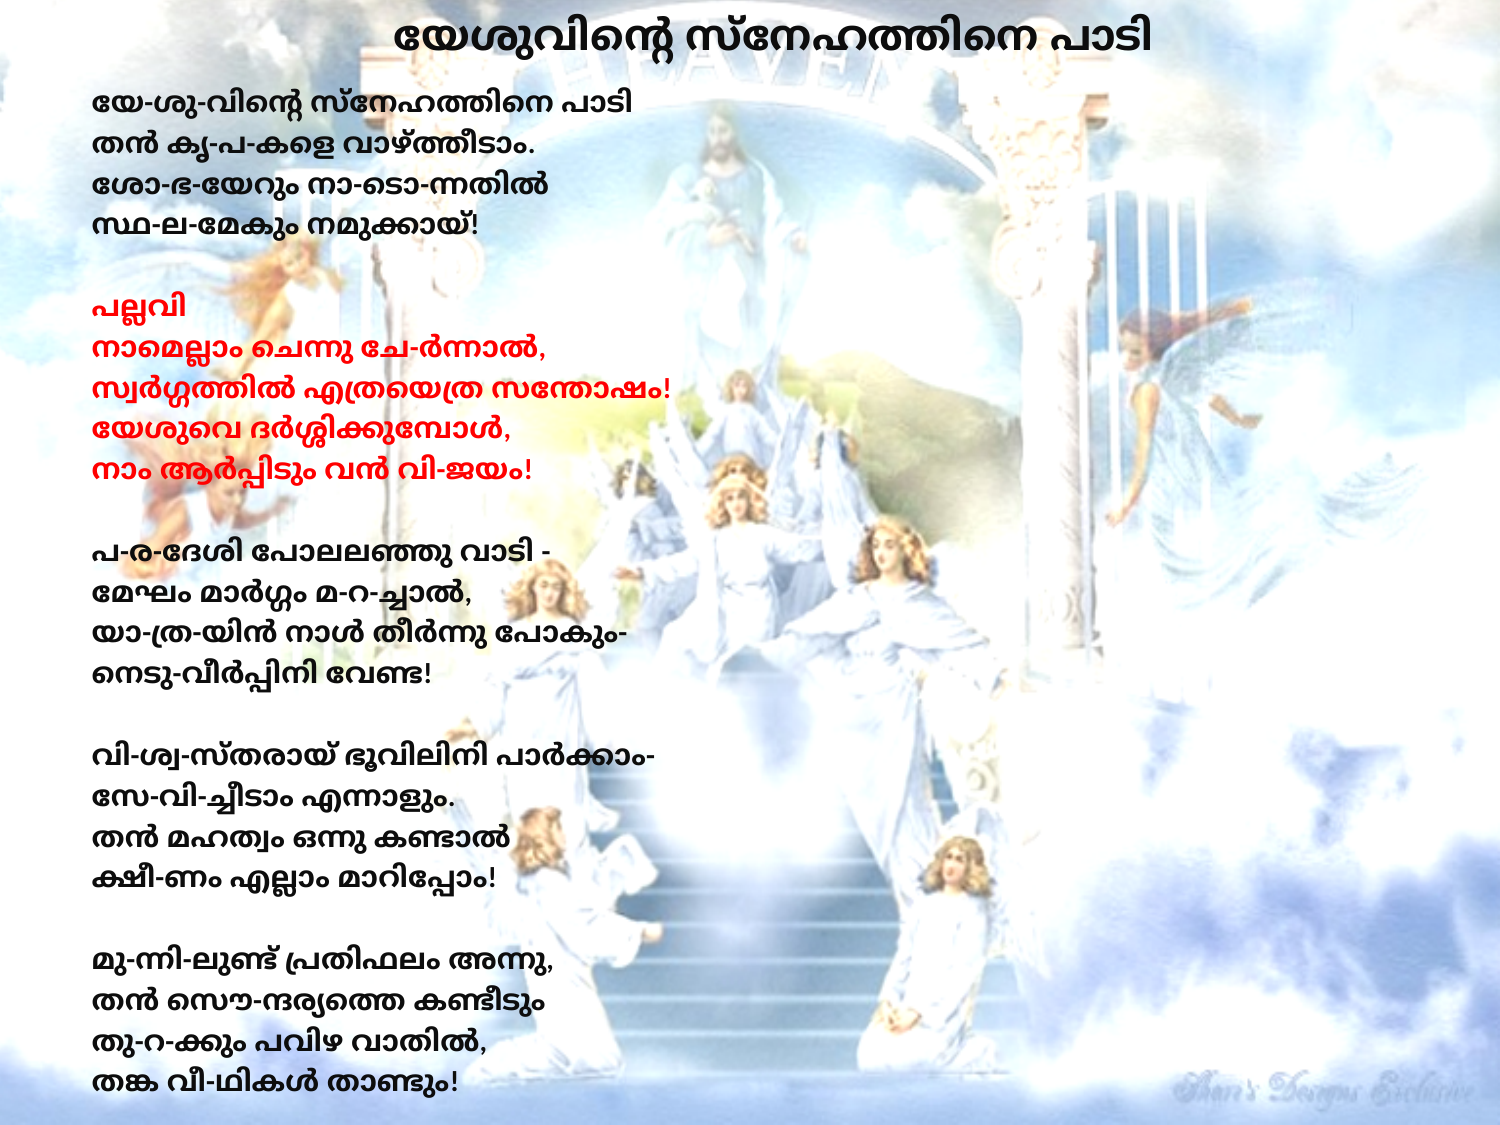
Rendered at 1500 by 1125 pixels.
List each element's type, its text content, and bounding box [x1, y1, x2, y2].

subtitle യേ-ശു-വിന്റെ സ്നേഹത്തിനെ പാടി തൻ കൃ-പ-കളെ വാഴ്ത്തീടാം. ശോ-ഭ-യേറും നാ-ടൊ-ന്നതിൽ സ്ഥ-ല-മേകും നമുക്കായ്! പല്ലവി നാമെല്ലാം ചെന്നു ചേ-ർന്നാൽ, സ്വർഗ്ഗത്തിൽ എത്രയെത്ര സന്തോഷം! യേശുവെ ദർശ്ശിക്കുമ്പോൾ, നാം ആർപ്പിടും വൻ വി-ജയം! പ-ര-ദേശി പോലലഞ്ഞു വാടി - മേഘം മാർഗ്ഗം മ-റ-ച്ചാൽ, യാ-ത്ര-യിൻ നാൾ തീർന്നു പോകും- നെടു-വീർപ്പിനി വേണ്ട! വി-ശ്വ-സ്തരായ് ഭൂവിലിനി പാർക്കാം- സേ-വി-ച്ചീടാം എന്നാളും. തൻ മഹത്വം ഒന്നു കണ്ടാൽ ക്ഷീ-ണം എല്ലാം മാറിപ്പോം! മു-ന്നി-ലുണ്ട് പ്രതിഫലം അന്നു, തൻ സൌ-ന്ദര്യത്തെ കണ്ടീടും തു-റ-ക്കും പവിഴ വാതിൽ, തങ്ക വീ-ഥികൾ താണ്ടും! [76, 75, 809, 734]
title യേശുവിന്റെ സ്നേഹത്തിനെ പാടി [123, 0, 1424, 67]
